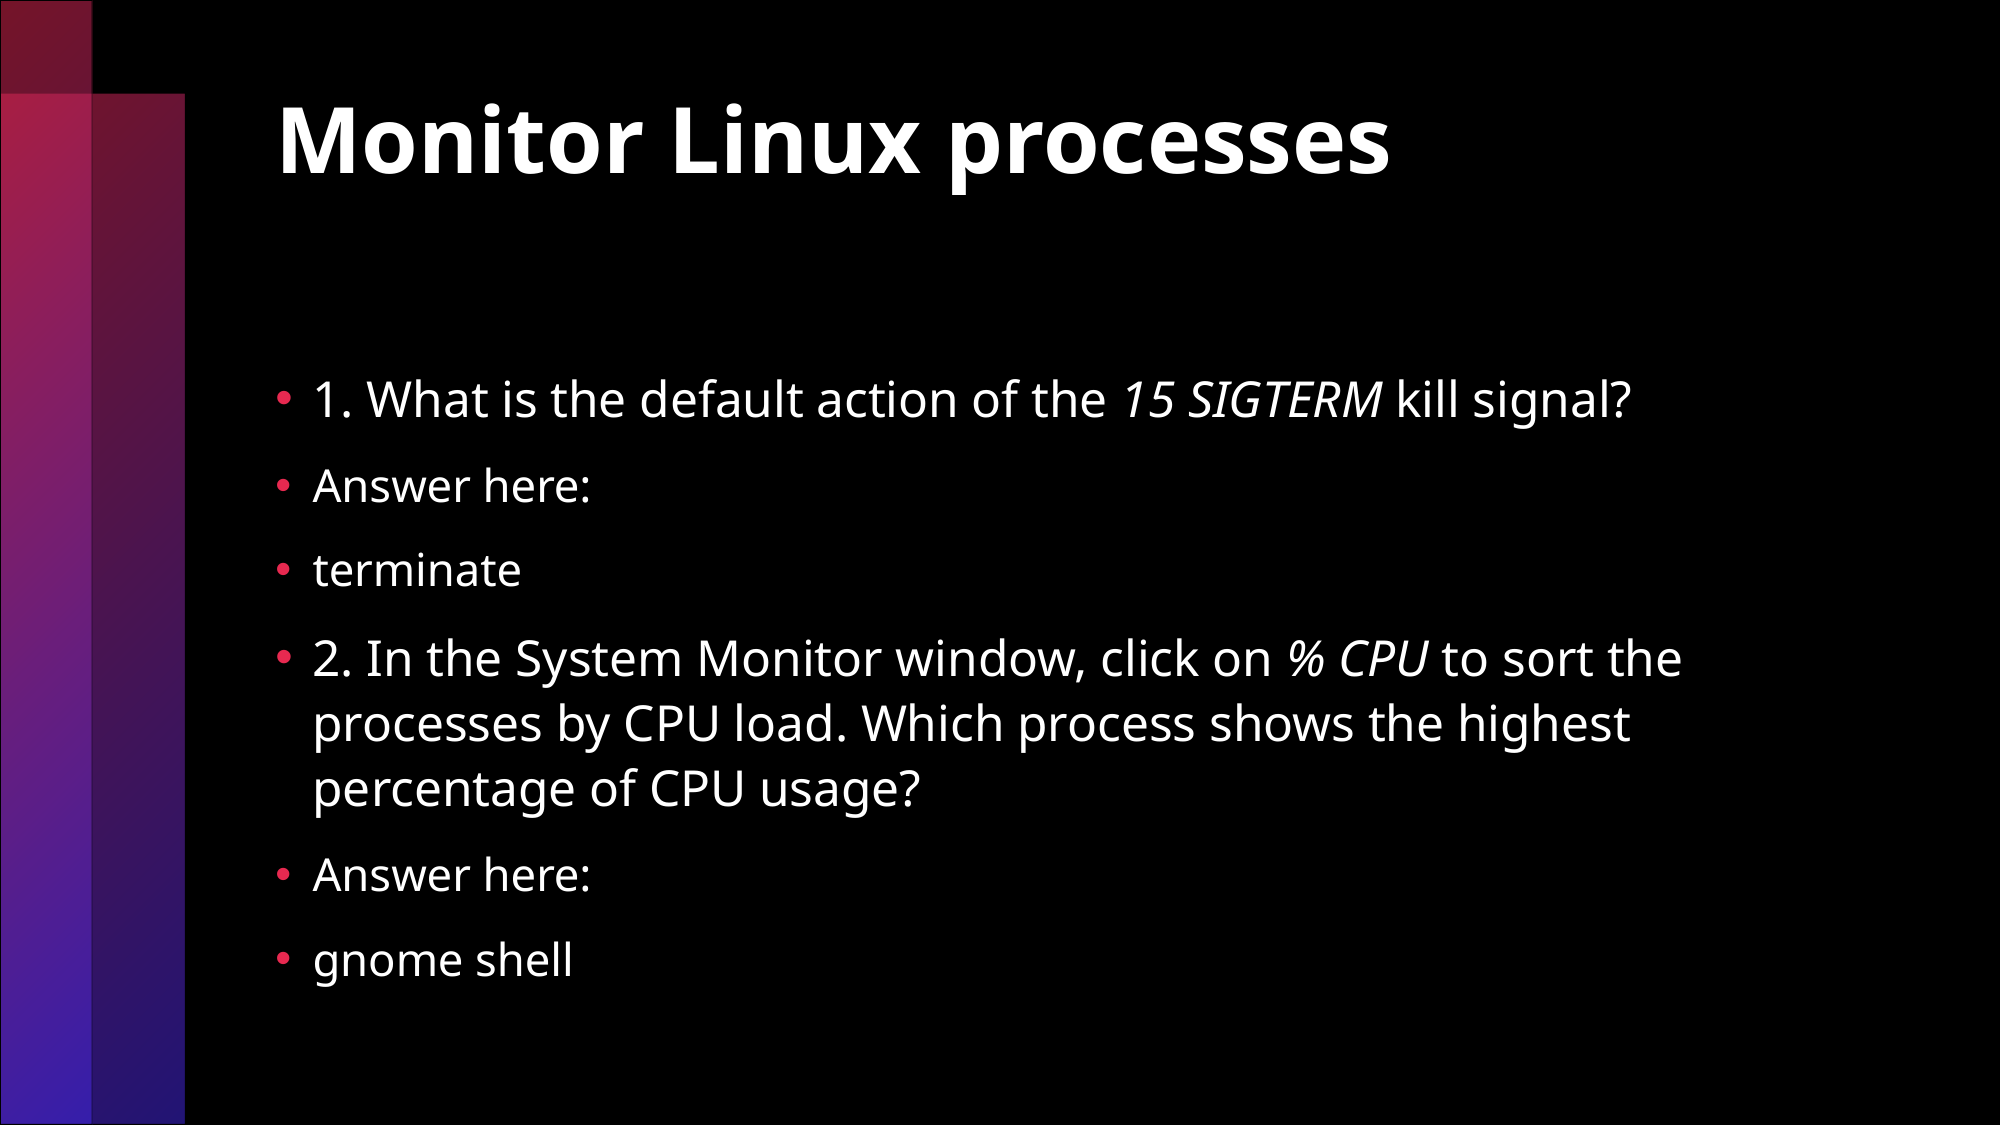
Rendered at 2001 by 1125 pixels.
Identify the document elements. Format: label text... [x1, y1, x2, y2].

title Monitor Linux processes [260, 74, 1817, 329]
list 1. What is the default action of the 15 SIGTERM kill signal? Answer here: terminate 2. In the System Monitor window, click on % CPU to sort the processes by CPU load. Which process shows the highest percentage of CPU usage? Answer here: gnome shell [260, 354, 1817, 999]
